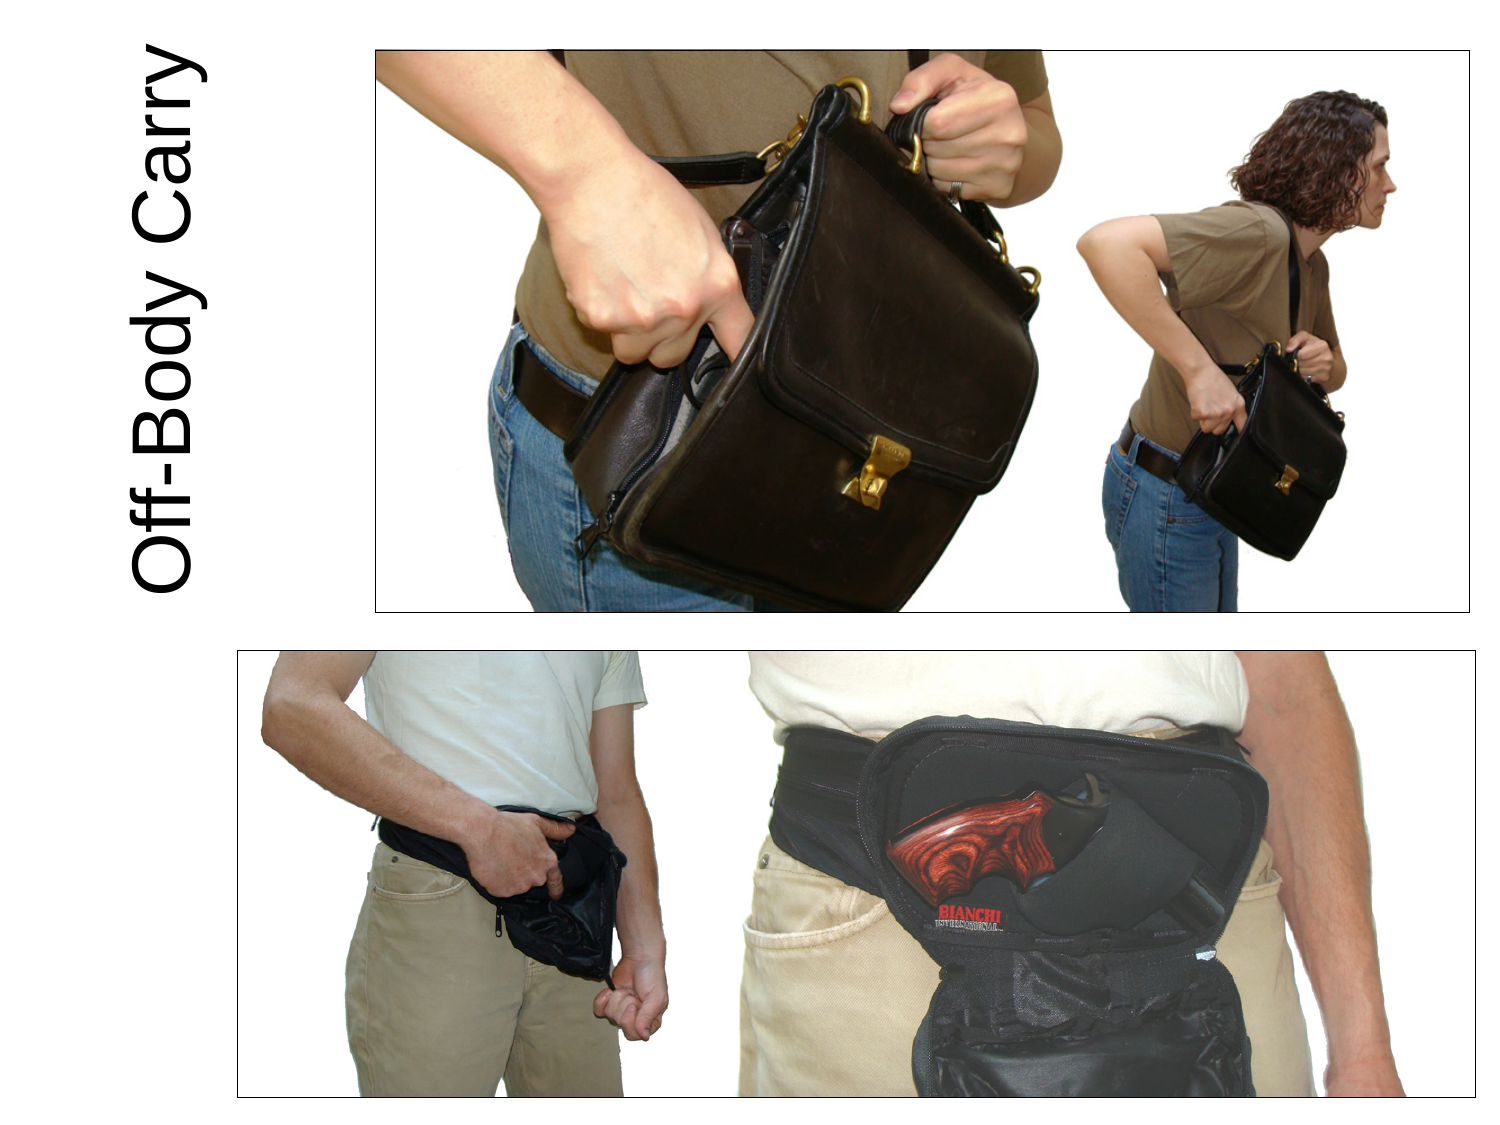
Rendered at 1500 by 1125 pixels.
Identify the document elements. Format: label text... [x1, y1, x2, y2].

picture [374, 49, 1470, 613]
picture [237, 649, 1476, 1099]
text_box Off-Body Carry [99, 24, 232, 613]
